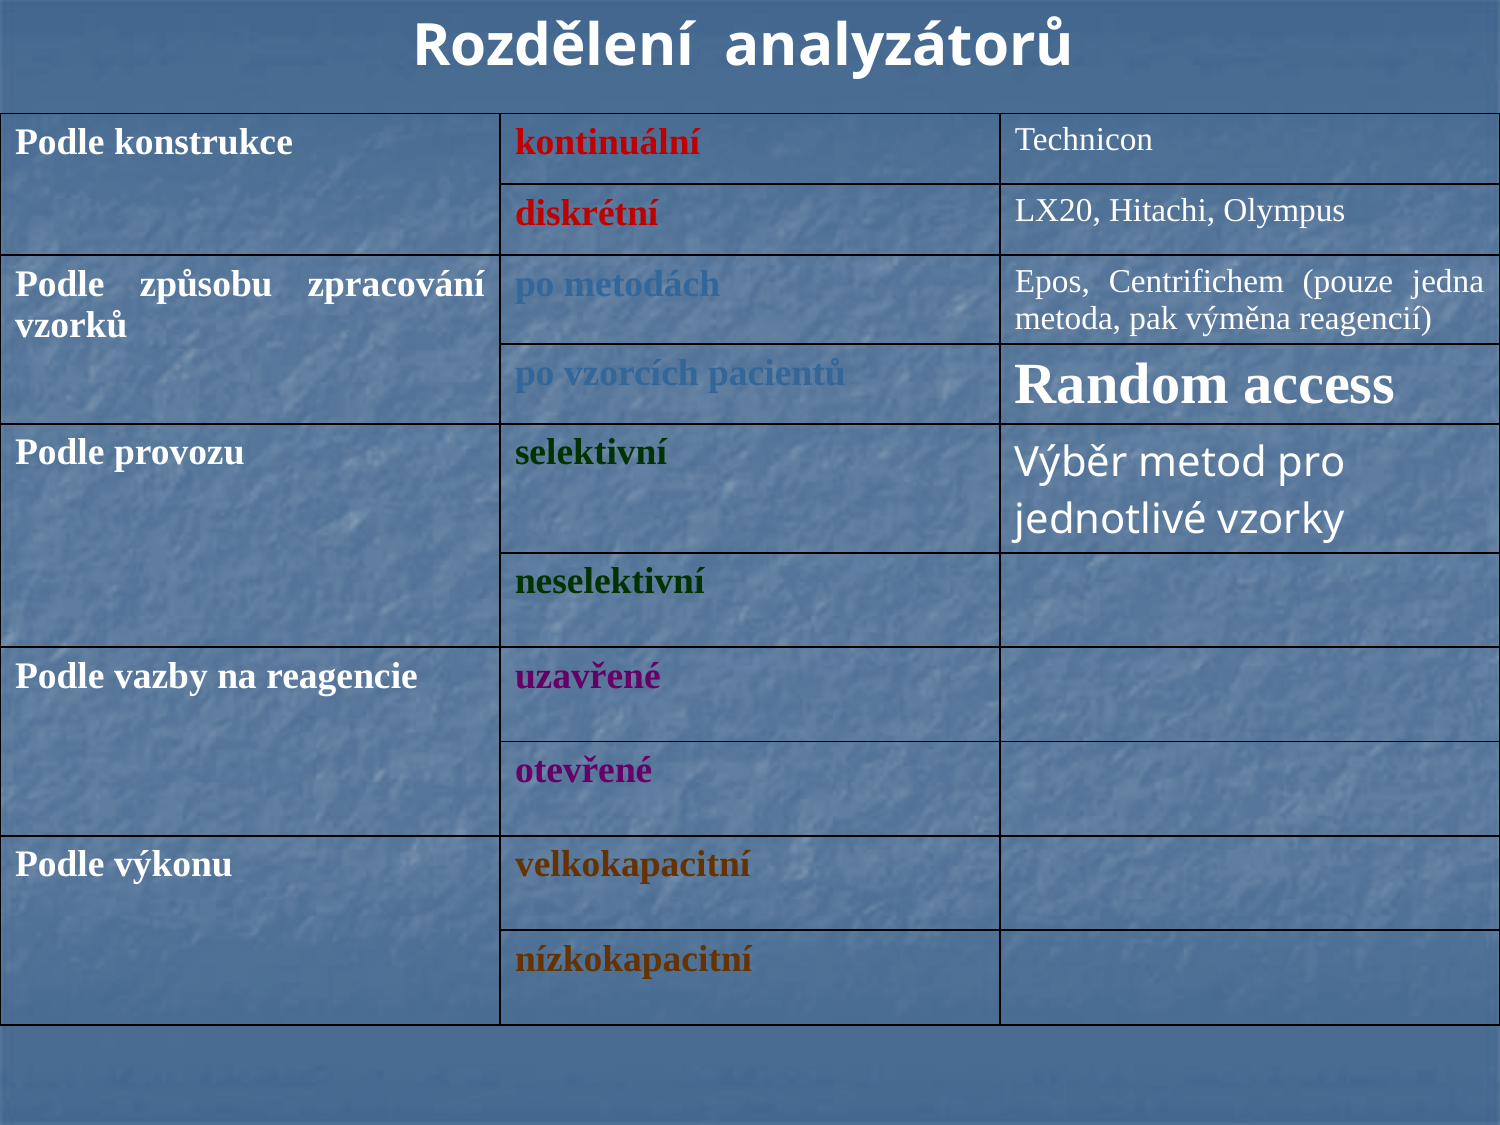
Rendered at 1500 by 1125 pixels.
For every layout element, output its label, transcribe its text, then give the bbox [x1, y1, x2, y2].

table_cell Random access [1001, 345, 1499, 423]
table_header Technicon [1001, 114, 1499, 183]
table_cell diskrétní [501, 185, 999, 254]
table_cell Výběr metod pro jednotlivé vzorky [1001, 425, 1499, 552]
table_cell po metodách [501, 256, 999, 343]
table_cell selektivní [501, 425, 999, 552]
text_box Rozdělení analyzátorů [336, 0, 1176, 85]
table_cell Podle způsobu zpracování vzorků [1, 256, 499, 423]
table_cell Podle vazby na reagencie [1, 648, 499, 835]
table_cell otevřené [501, 742, 999, 835]
table_cell velkokapacitní [501, 837, 999, 929]
table_cell Podle výkonu [1, 837, 499, 1024]
table_cell neselektivní [501, 554, 999, 646]
table_cell [1001, 554, 1499, 646]
table_cell Podle provozu [1, 425, 499, 646]
table_cell Epos, Centrifichem (pouze jedna metoda, pak výměna reagencií) [1001, 256, 1499, 343]
table_cell [1001, 931, 1499, 1024]
table_cell [1001, 837, 1499, 929]
table_header kontinuální [501, 114, 999, 183]
table_header Podle konstrukce [1, 114, 499, 254]
table_cell [1001, 648, 1499, 741]
table_cell [1001, 742, 1499, 835]
table_cell LX20, Hitachi, Olympus [1001, 185, 1499, 254]
table_cell po vzorcích pacientů [501, 345, 999, 423]
table_cell nízkokapacitní [501, 931, 999, 1024]
table_cell uzavřené [501, 648, 999, 741]
